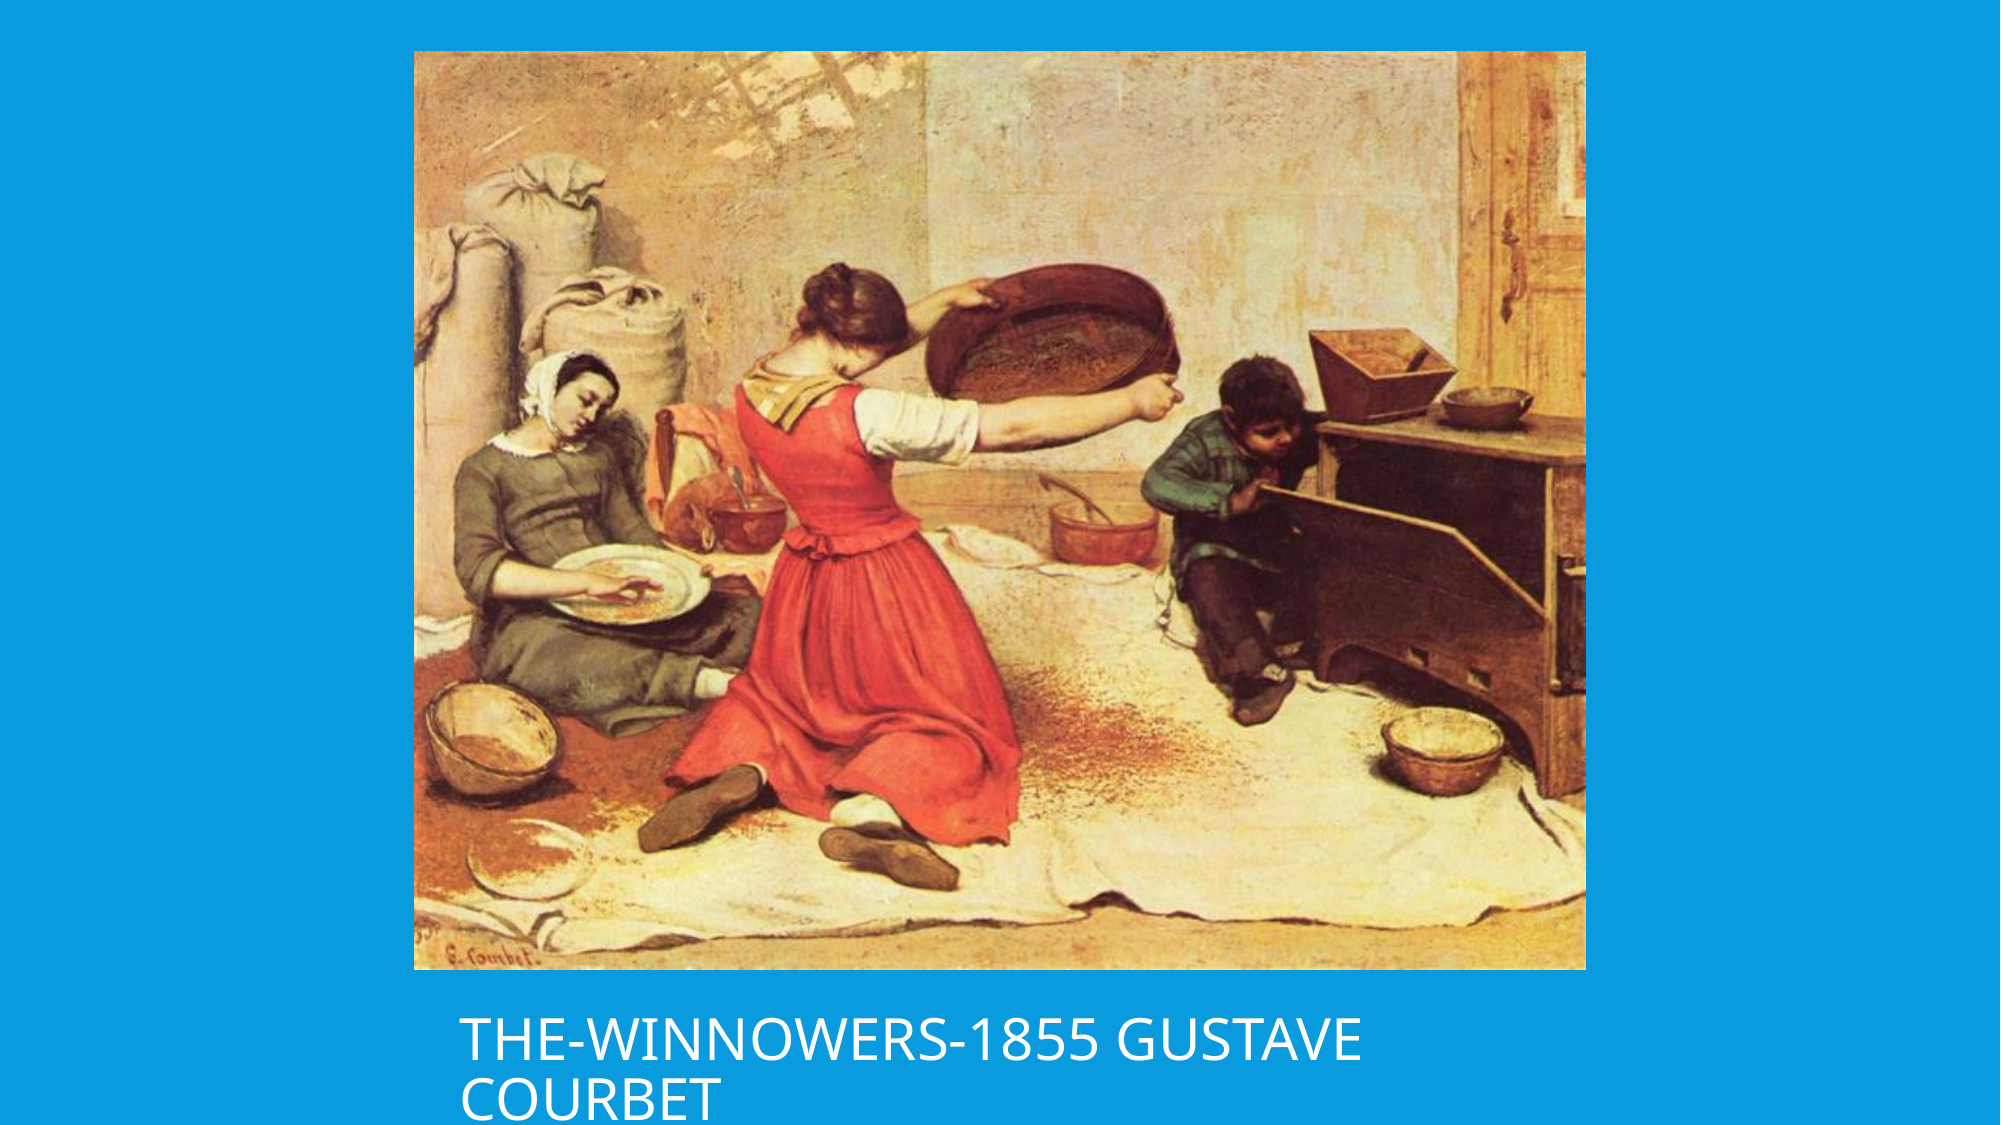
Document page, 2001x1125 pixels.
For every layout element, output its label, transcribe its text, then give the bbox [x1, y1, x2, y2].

picture [415, 52, 1585, 969]
text_box the-winnowers-1855 Gustave Courbet [445, 1005, 1586, 1125]
